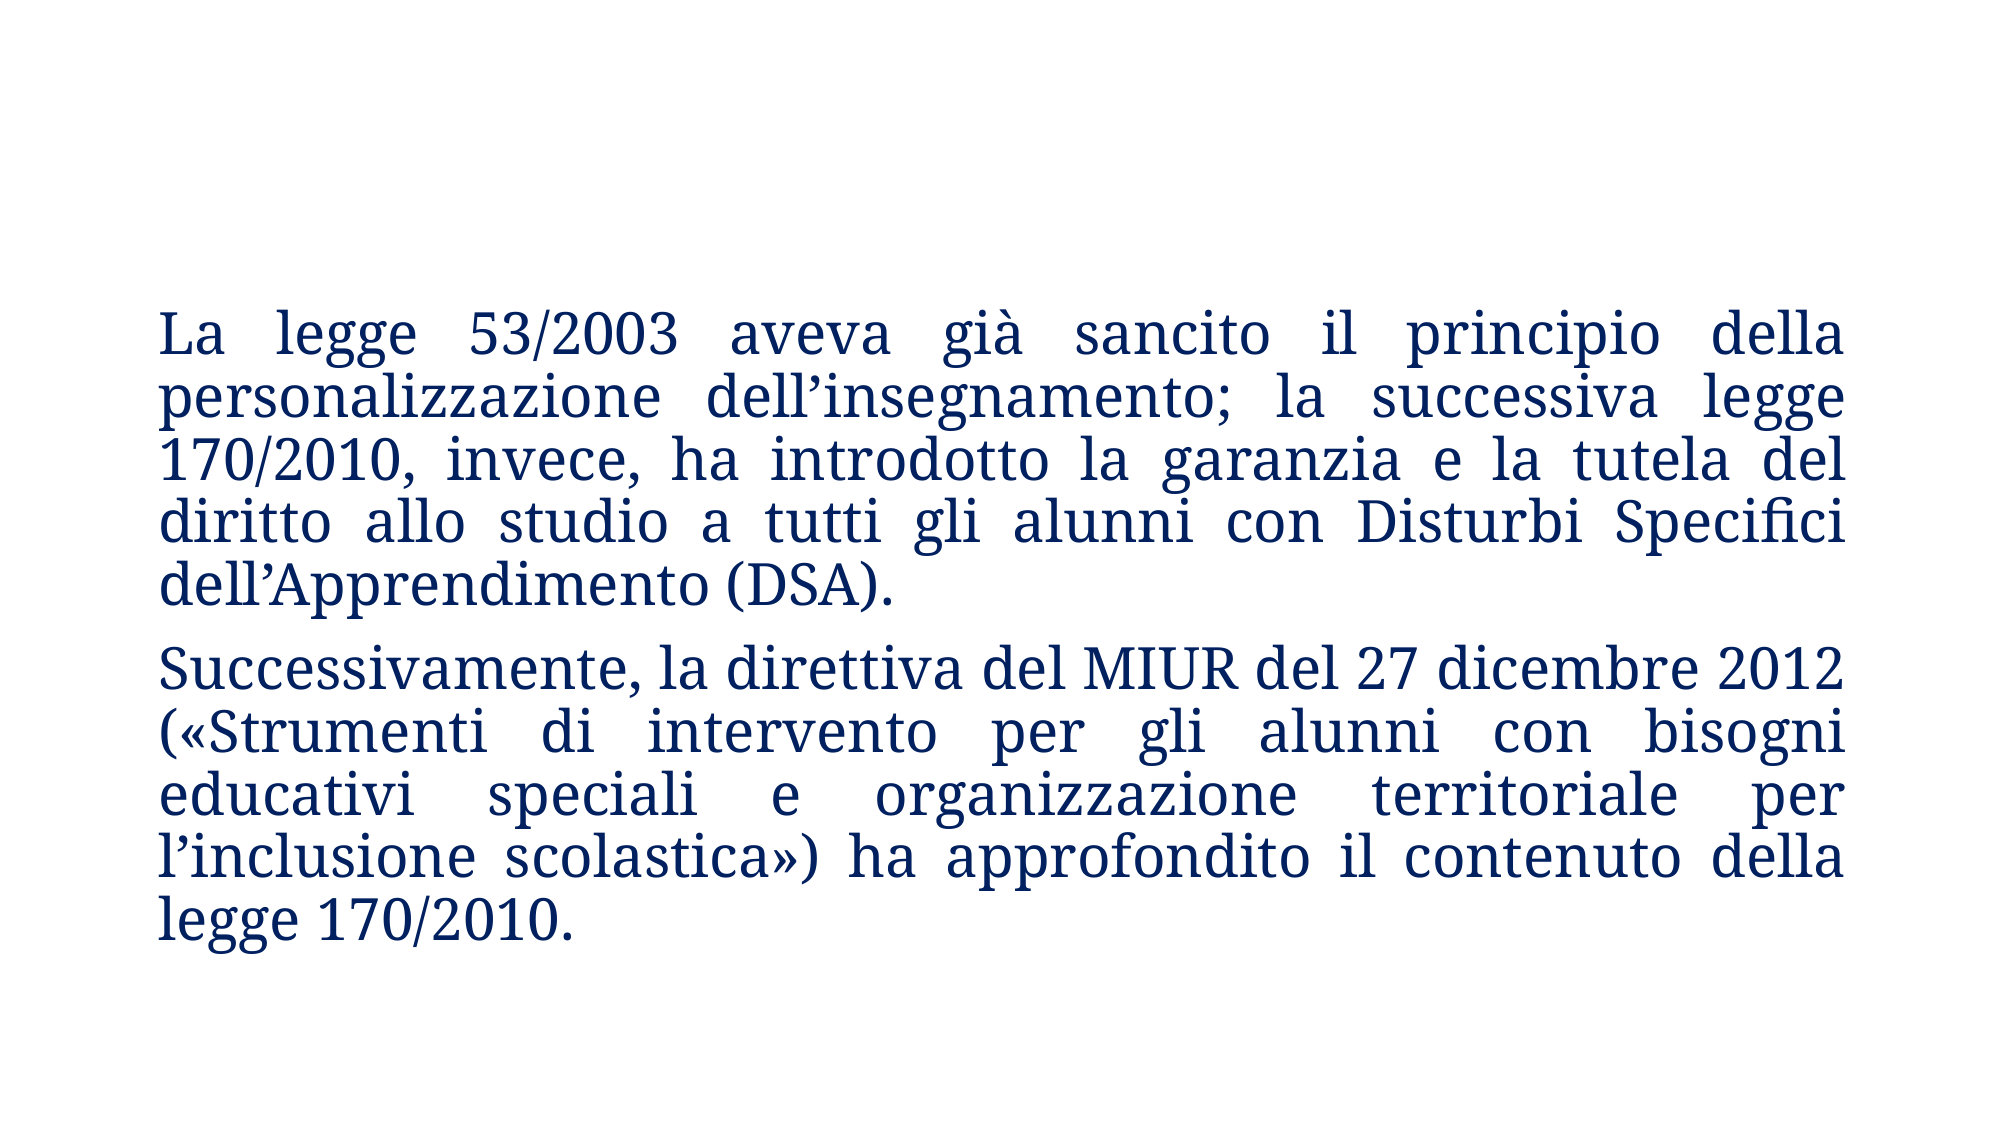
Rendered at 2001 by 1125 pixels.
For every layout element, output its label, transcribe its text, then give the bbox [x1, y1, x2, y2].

list La legge 53/2003 aveva già sancito il principio della personalizzazione dell’insegnamento; la successiva legge 170/2010, invece, ha introdotto la garanzia e la tutela del diritto allo studio a tutti gli alunni con Disturbi Specifici dell’Apprendimento (DSA). Successivamente, la direttiva del MIUR del 27 dicembre 2012 («Strumenti di intervento per gli alunni con bisogni educativi speciali e organizzazione territoriale per l’inclusione scolastica») ha approfondito il contenuto della legge 170/2010. [143, 122, 1863, 992]
